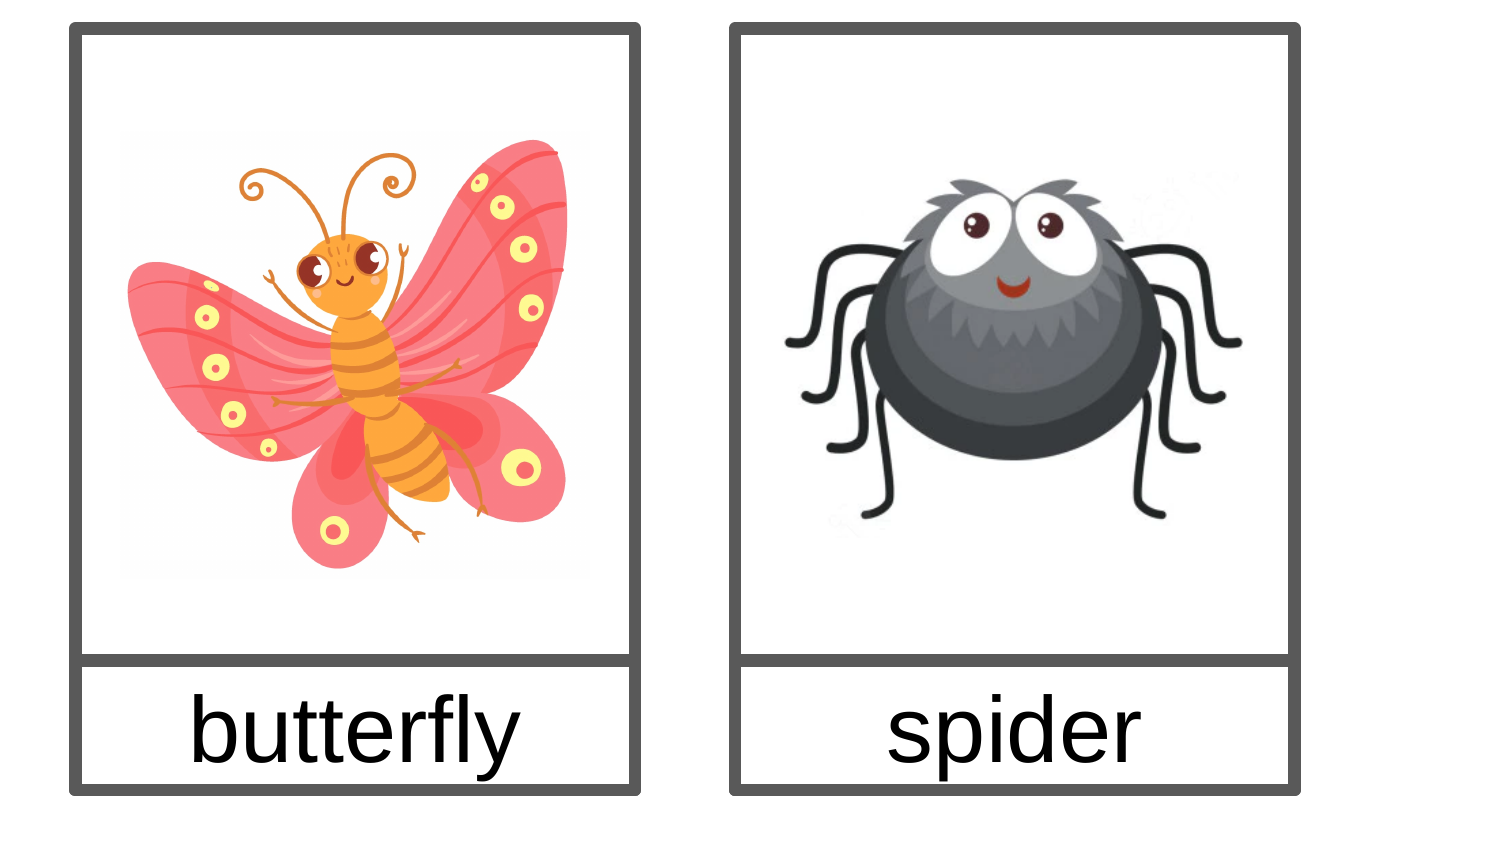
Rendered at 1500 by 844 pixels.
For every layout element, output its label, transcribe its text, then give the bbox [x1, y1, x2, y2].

text_box butterfly [75, 660, 635, 791]
text_box [75, 28, 635, 660]
picture [771, 171, 1258, 539]
picture [120, 131, 590, 579]
text_box spider [735, 660, 1295, 791]
text_box [735, 28, 1295, 660]
